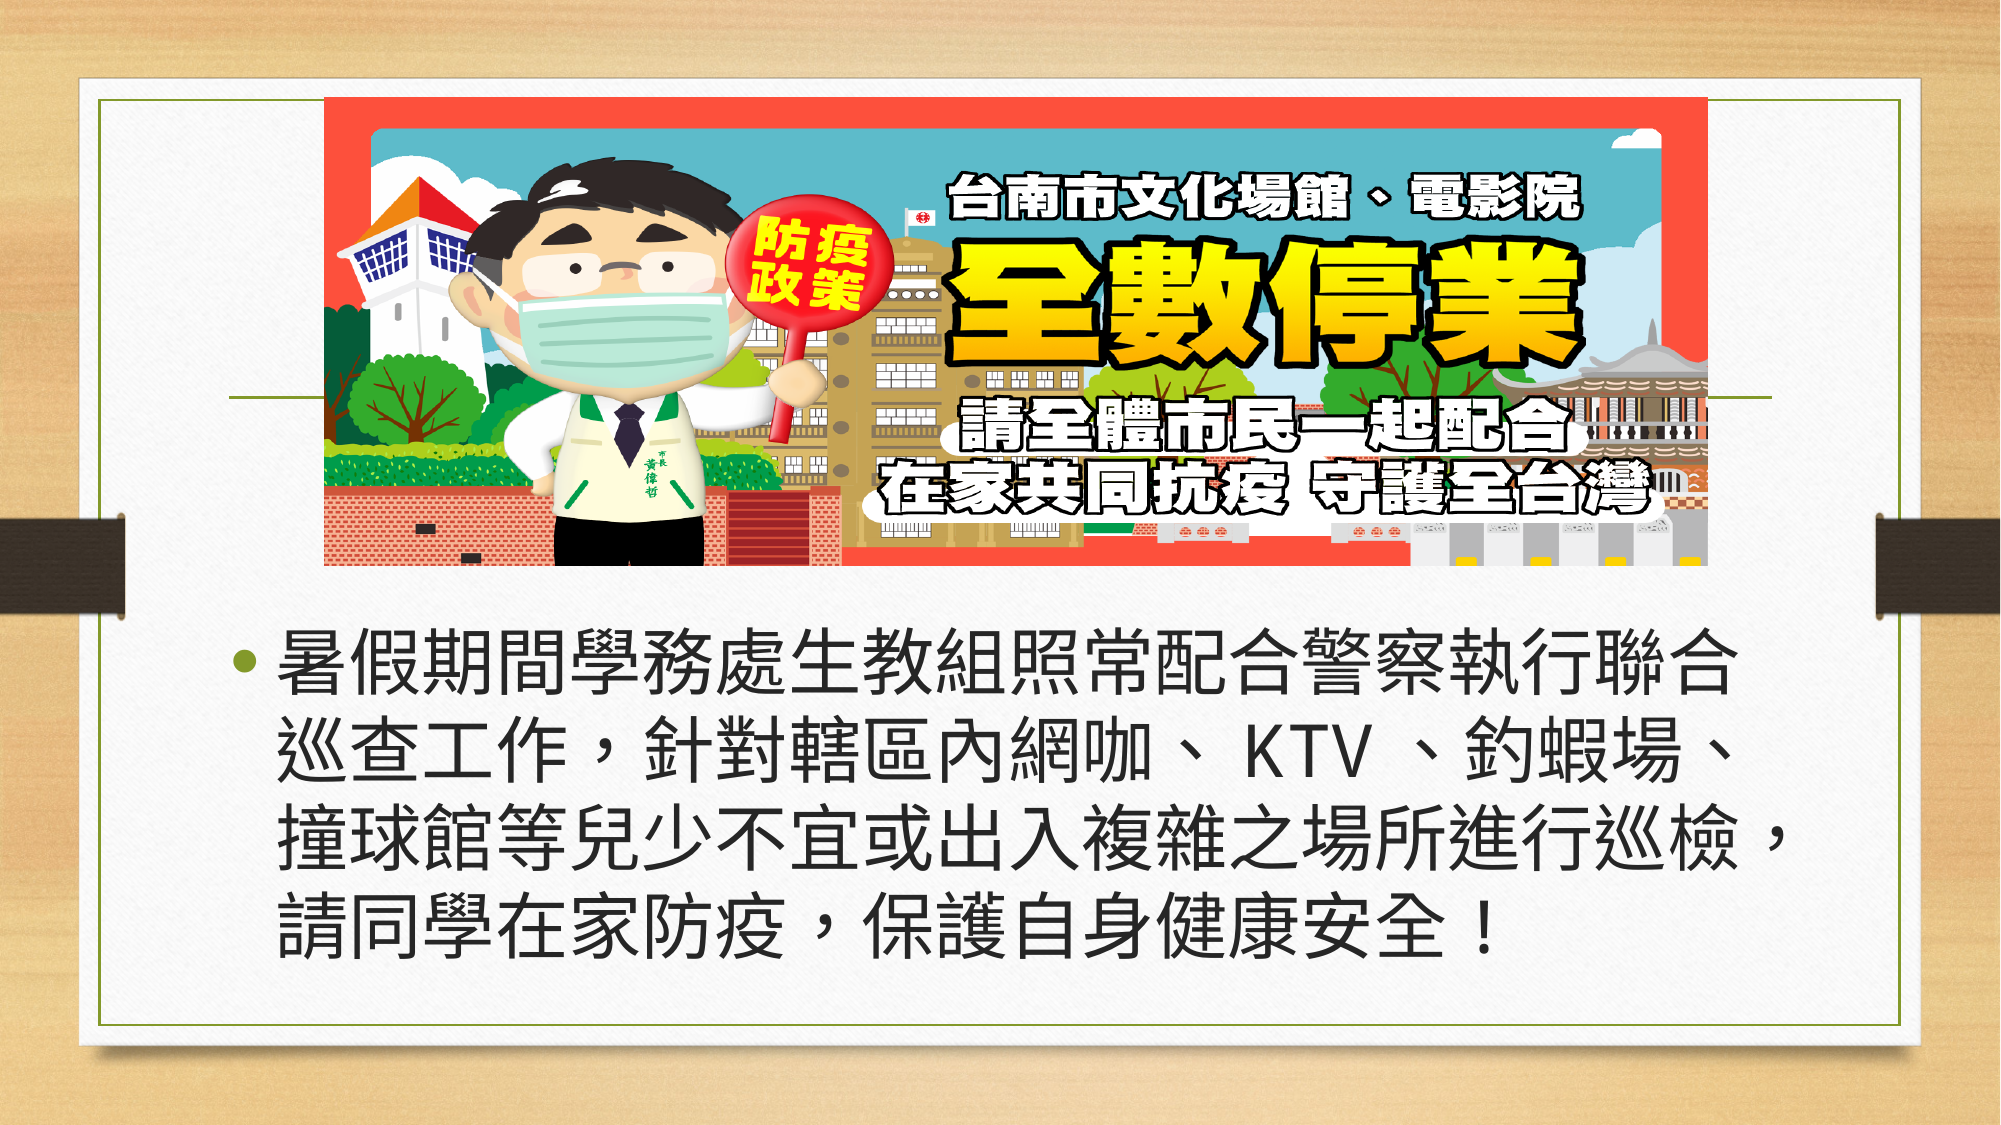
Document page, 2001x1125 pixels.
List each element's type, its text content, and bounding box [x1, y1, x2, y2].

picture [0, 0, 2001, 1125]
list 暑假期間學務處生教組照常配合警察執行聯合巡查工作，針對轄區內網咖、KTV、釣蝦場、撞球館等兒少不宜或出入複雜之場所進行巡檢，請同學在家防疫，保護自身健康安全! [215, 608, 1791, 1017]
